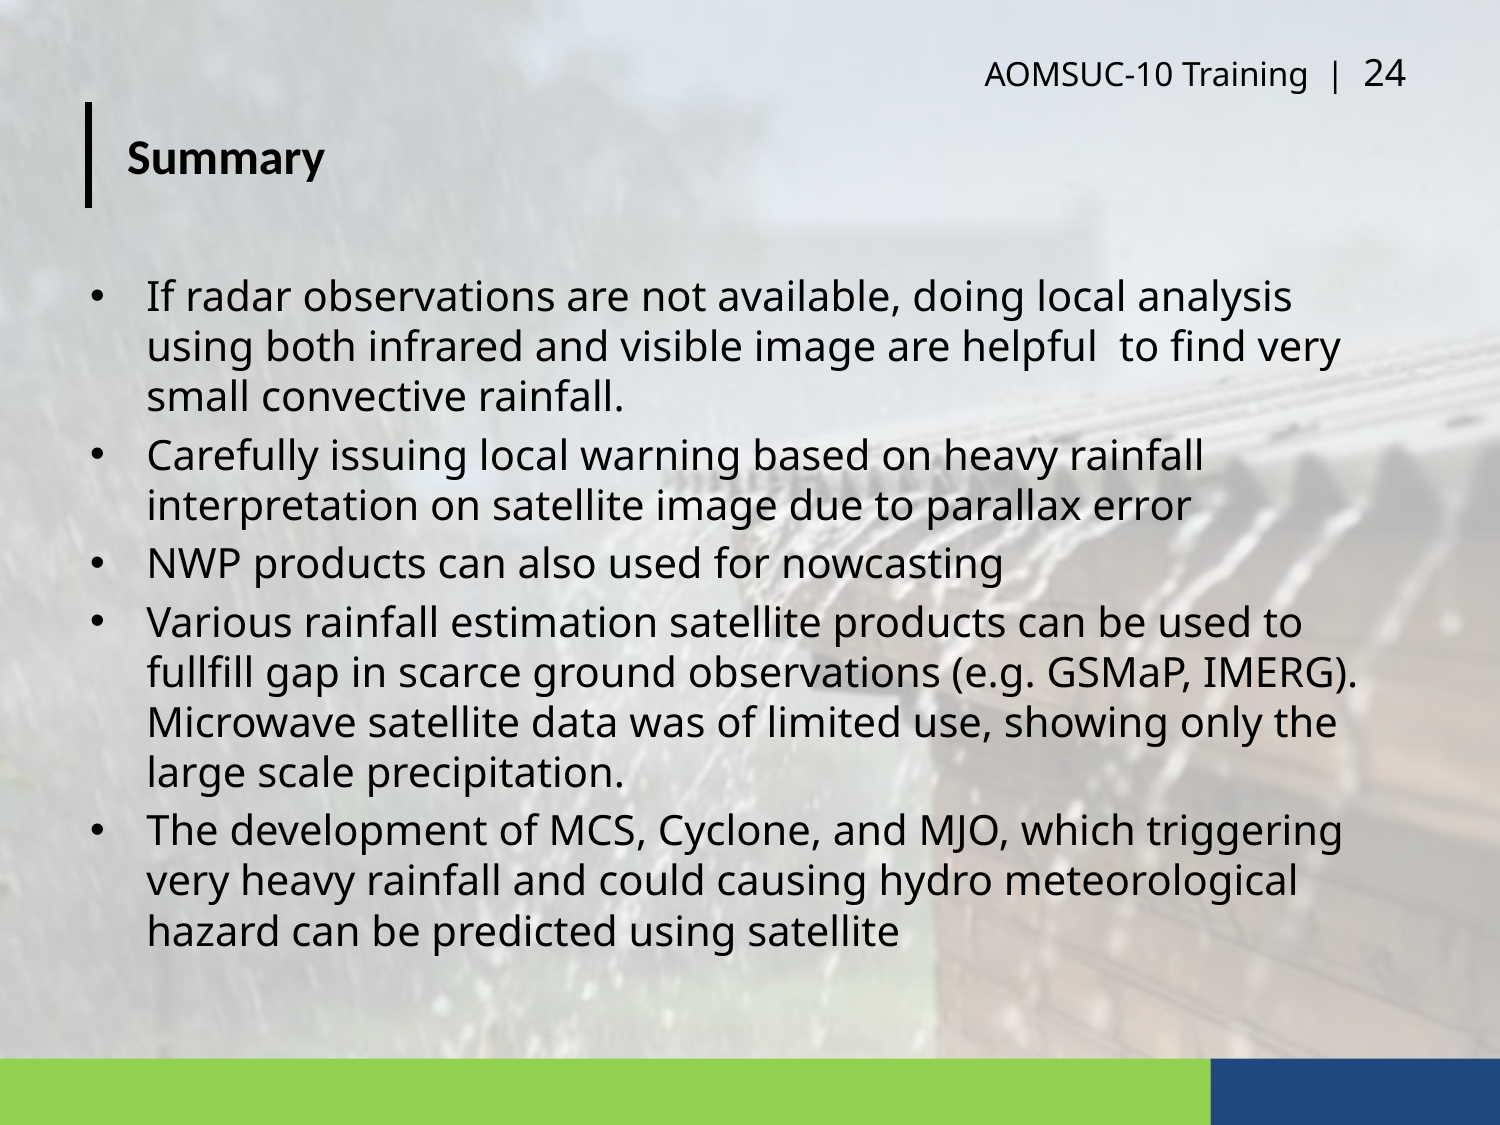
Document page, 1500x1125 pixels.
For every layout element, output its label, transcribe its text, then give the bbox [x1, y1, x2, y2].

slide_number 24 [1343, 41, 1427, 102]
title Summary [112, 102, 1225, 207]
list If radar observations are not available, doing local analysis using both infrared and visible image are helpful to find very small convective rainfall. Carefully issuing local warning based on heavy rainfall interpretation on satellite image due to parallax error NWP products can also used for nowcasting Various rainfall estimation satellite products can be used to fullfill gap in scarce ground observations (e.g. GSMaP, IMERG). Microwave satellite data was of limited use, showing only the large scale precipitation. The development of MCS, Cyclone, and MJO, which triggering very heavy rainfall and could causing hydro meteorological hazard can be predicted using satellite [75, 262, 1425, 1005]
